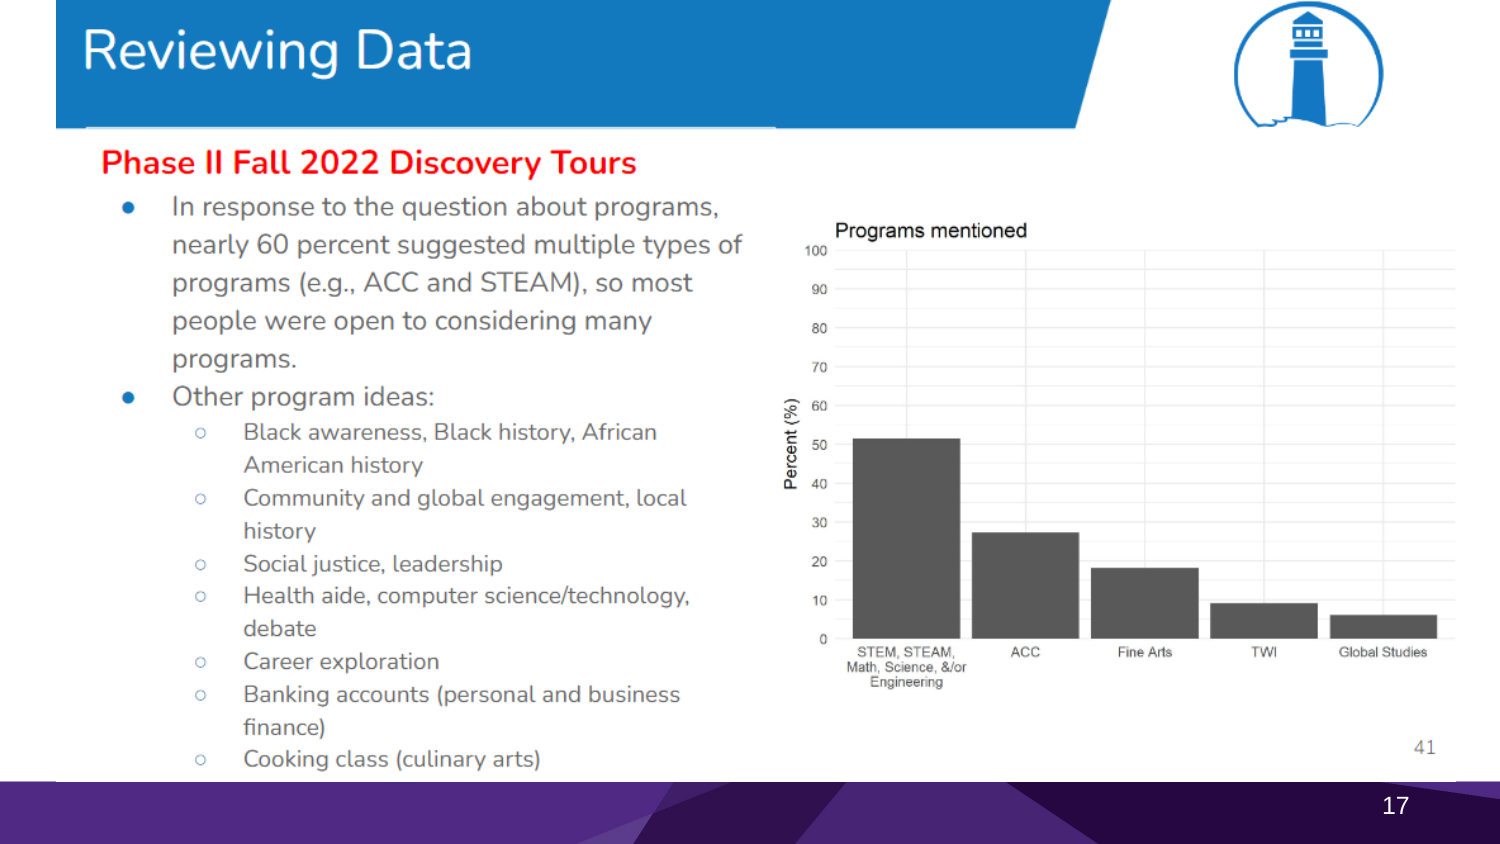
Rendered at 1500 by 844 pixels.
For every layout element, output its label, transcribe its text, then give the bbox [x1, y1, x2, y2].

slide_number 16 [1074, 790, 1425, 827]
picture [0, 0, 1500, 844]
